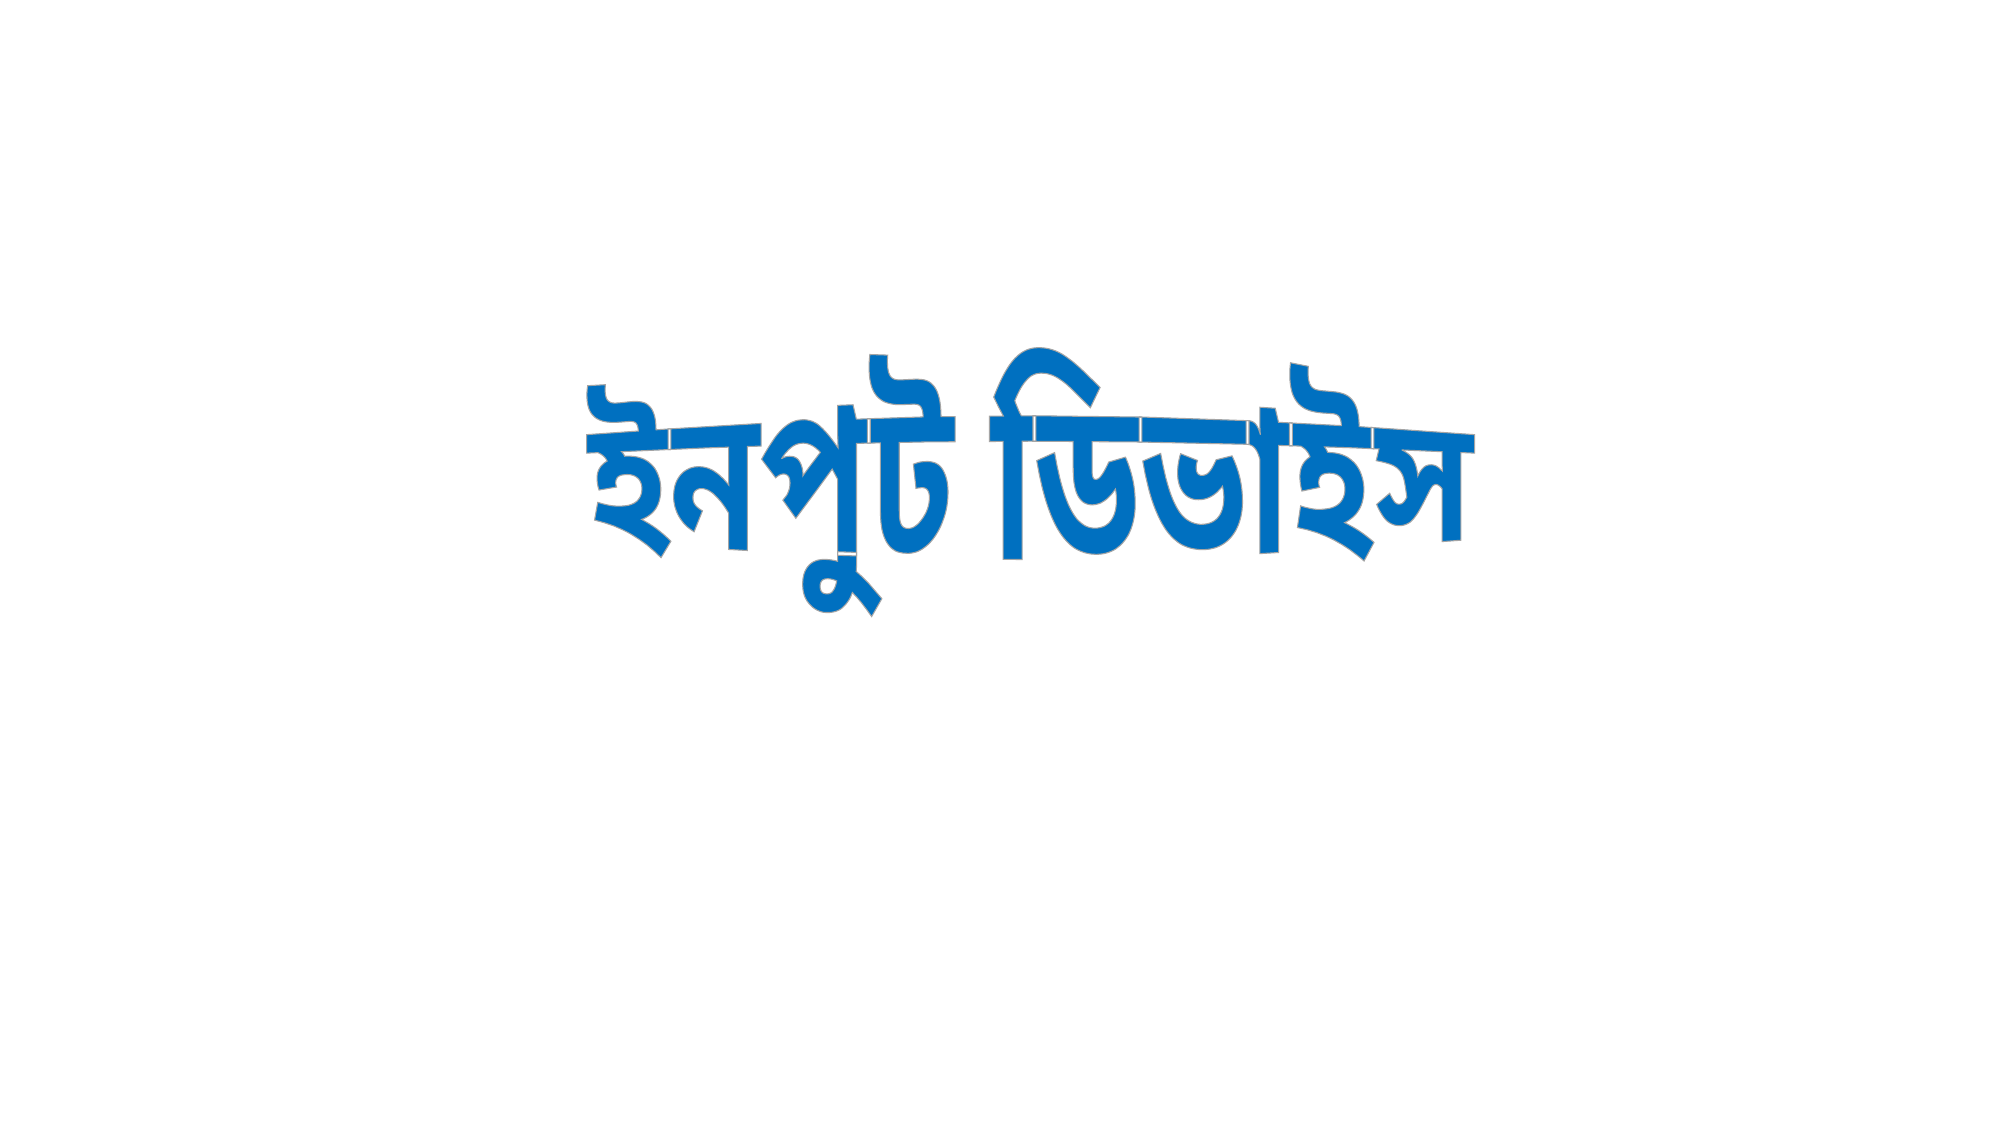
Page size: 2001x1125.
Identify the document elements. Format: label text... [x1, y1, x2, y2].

text_box ইনপুট ডিভাইস [760, 353, 956, 618]
text_box ইনপুট ডিভাইস [988, 347, 1476, 562]
text_box ইনপুট ডিভাইস [586, 384, 762, 559]
